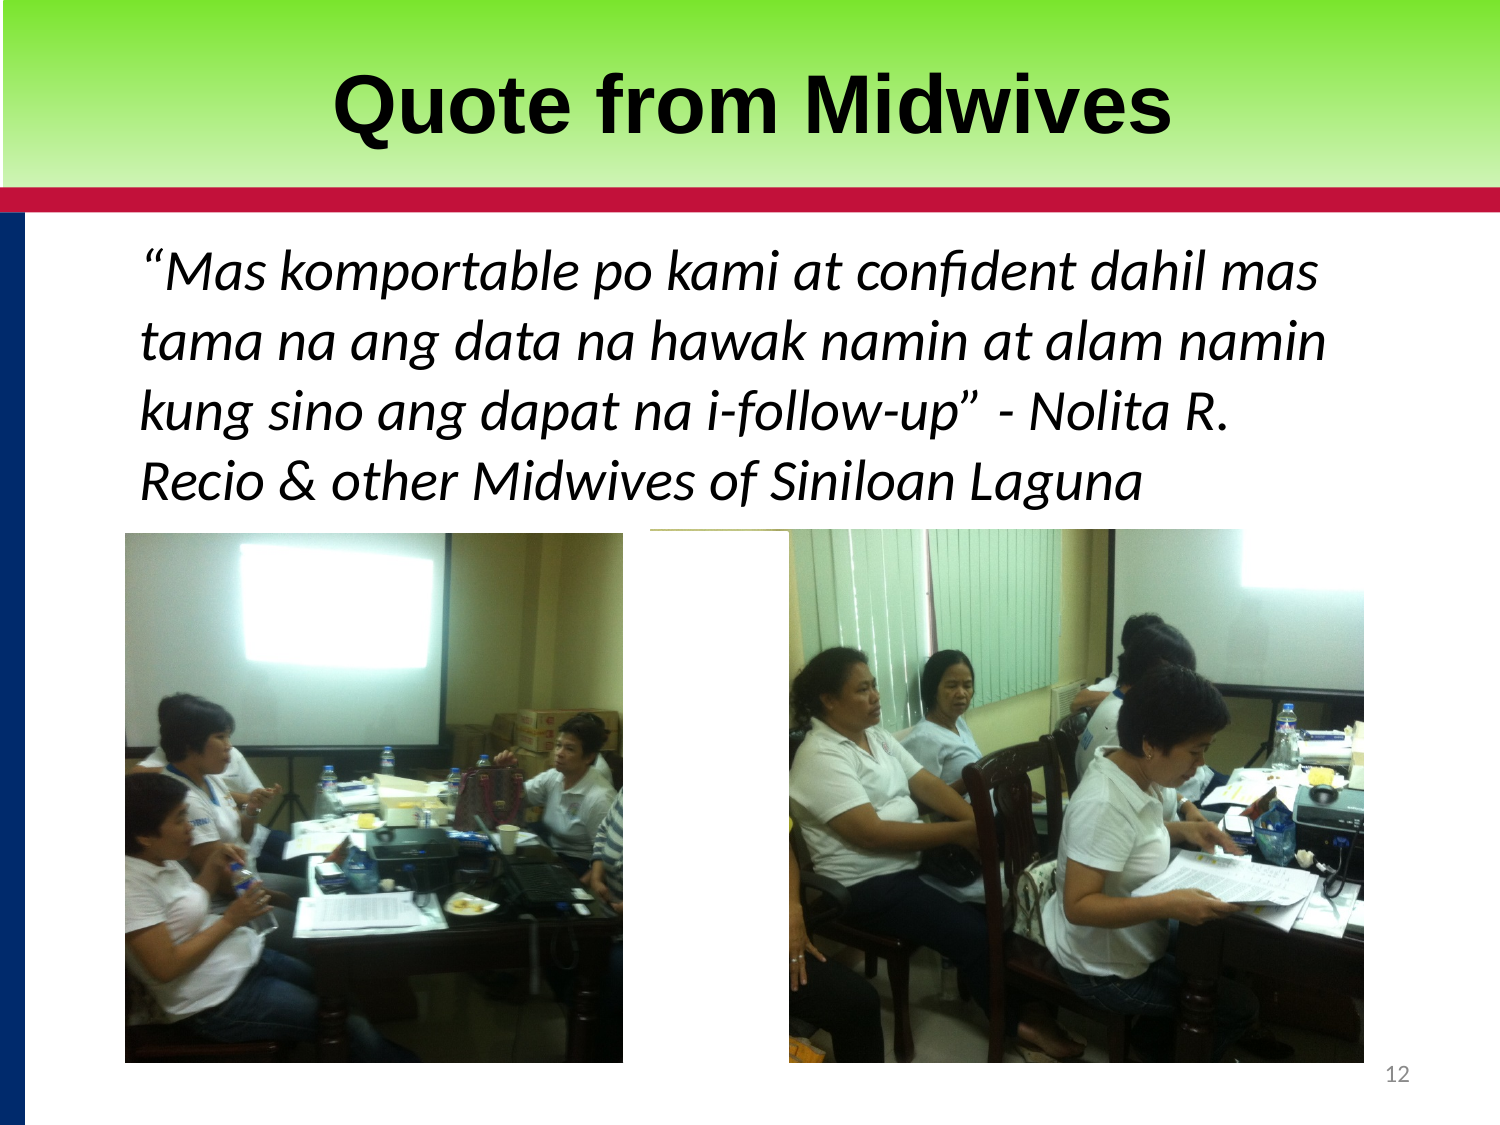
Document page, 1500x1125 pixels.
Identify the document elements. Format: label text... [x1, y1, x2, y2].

slide_number 12 [1074, 1042, 1425, 1103]
text_box Quote from Midwives [3, 0, 1500, 187]
text_box “Mas komportable po kami at confident dahil mas tama na ang data na hawak namin at alam namin kung sino ang dapat na i-follow-up” - Nolita R. Recio & other Midwives of Siniloan Laguna [125, 224, 1350, 520]
text_box [0, 187, 1500, 213]
picture [124, 529, 1364, 1063]
text_box [0, 212, 25, 1125]
